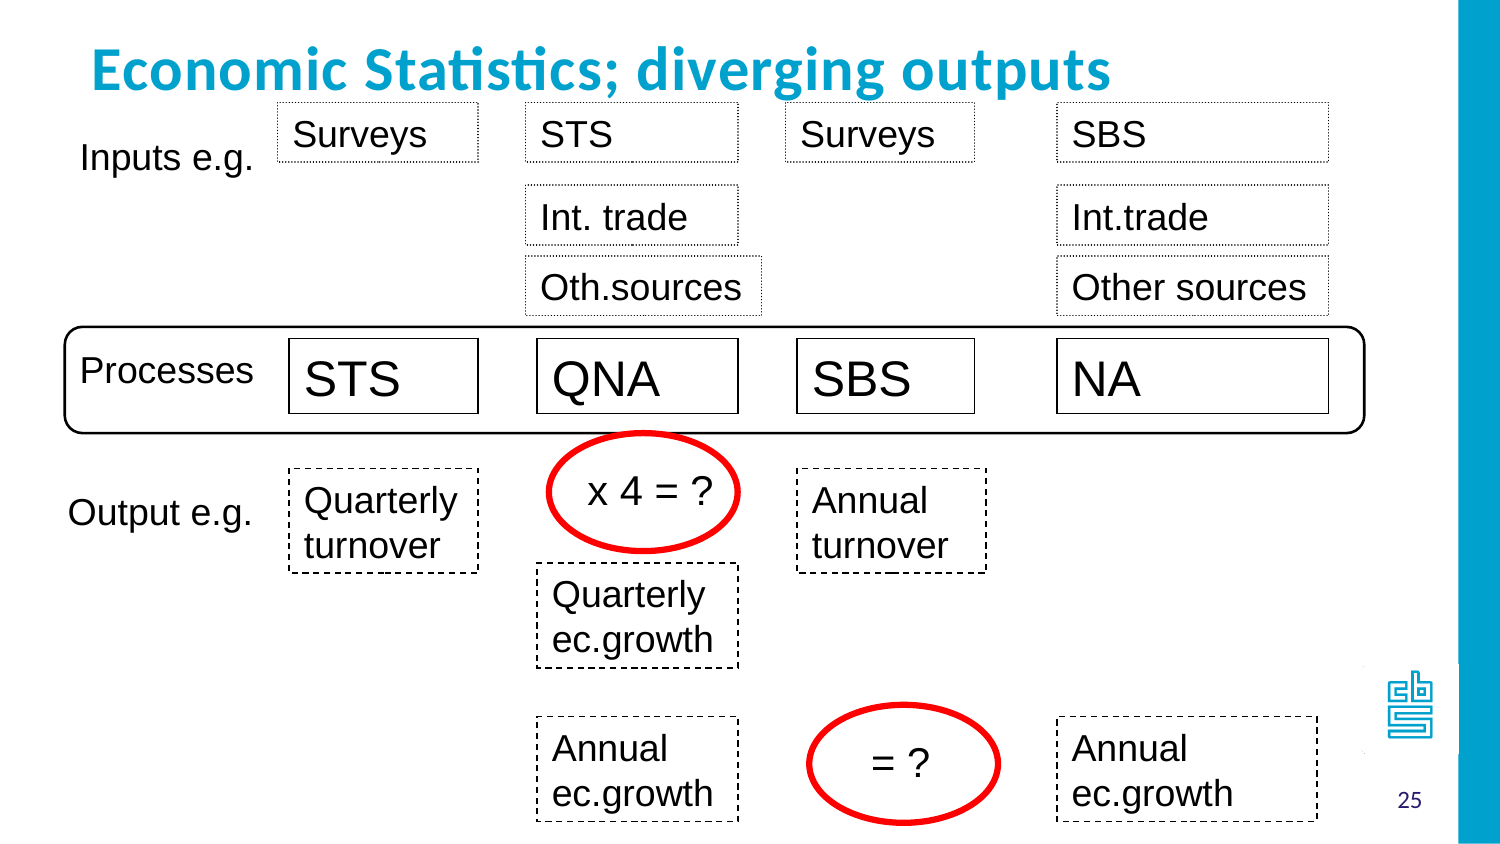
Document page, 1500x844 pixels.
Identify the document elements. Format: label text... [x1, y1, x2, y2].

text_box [52, 102, 1365, 824]
picture [1365, 664, 1458, 754]
list Economic Statistics; diverging outputs [76, 20, 1329, 100]
slide_number 25 [1368, 772, 1459, 826]
